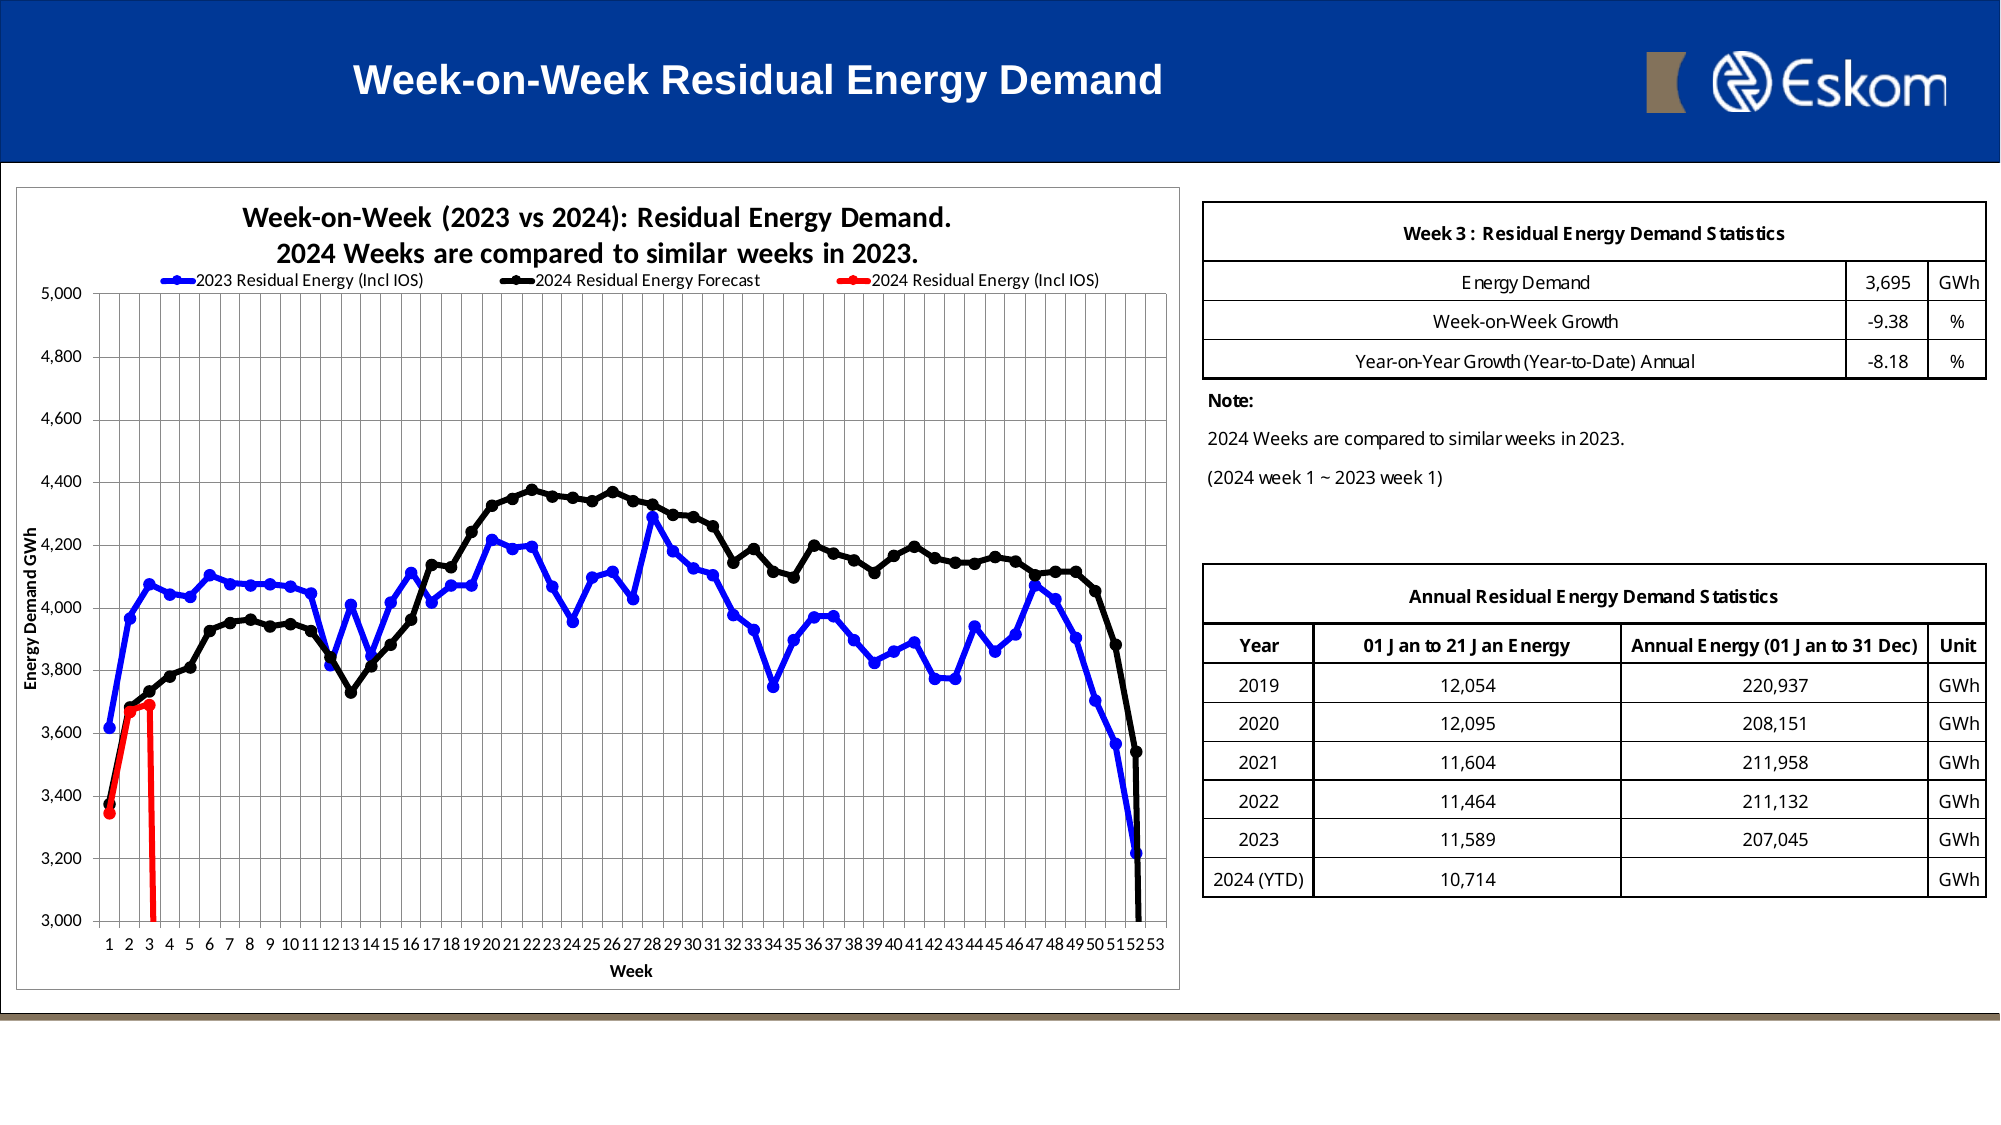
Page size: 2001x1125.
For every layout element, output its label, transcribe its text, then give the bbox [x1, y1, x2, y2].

picture [0, 162, 2000, 1015]
text_box Week-on-Week Residual Energy Demand [338, 27, 1284, 137]
